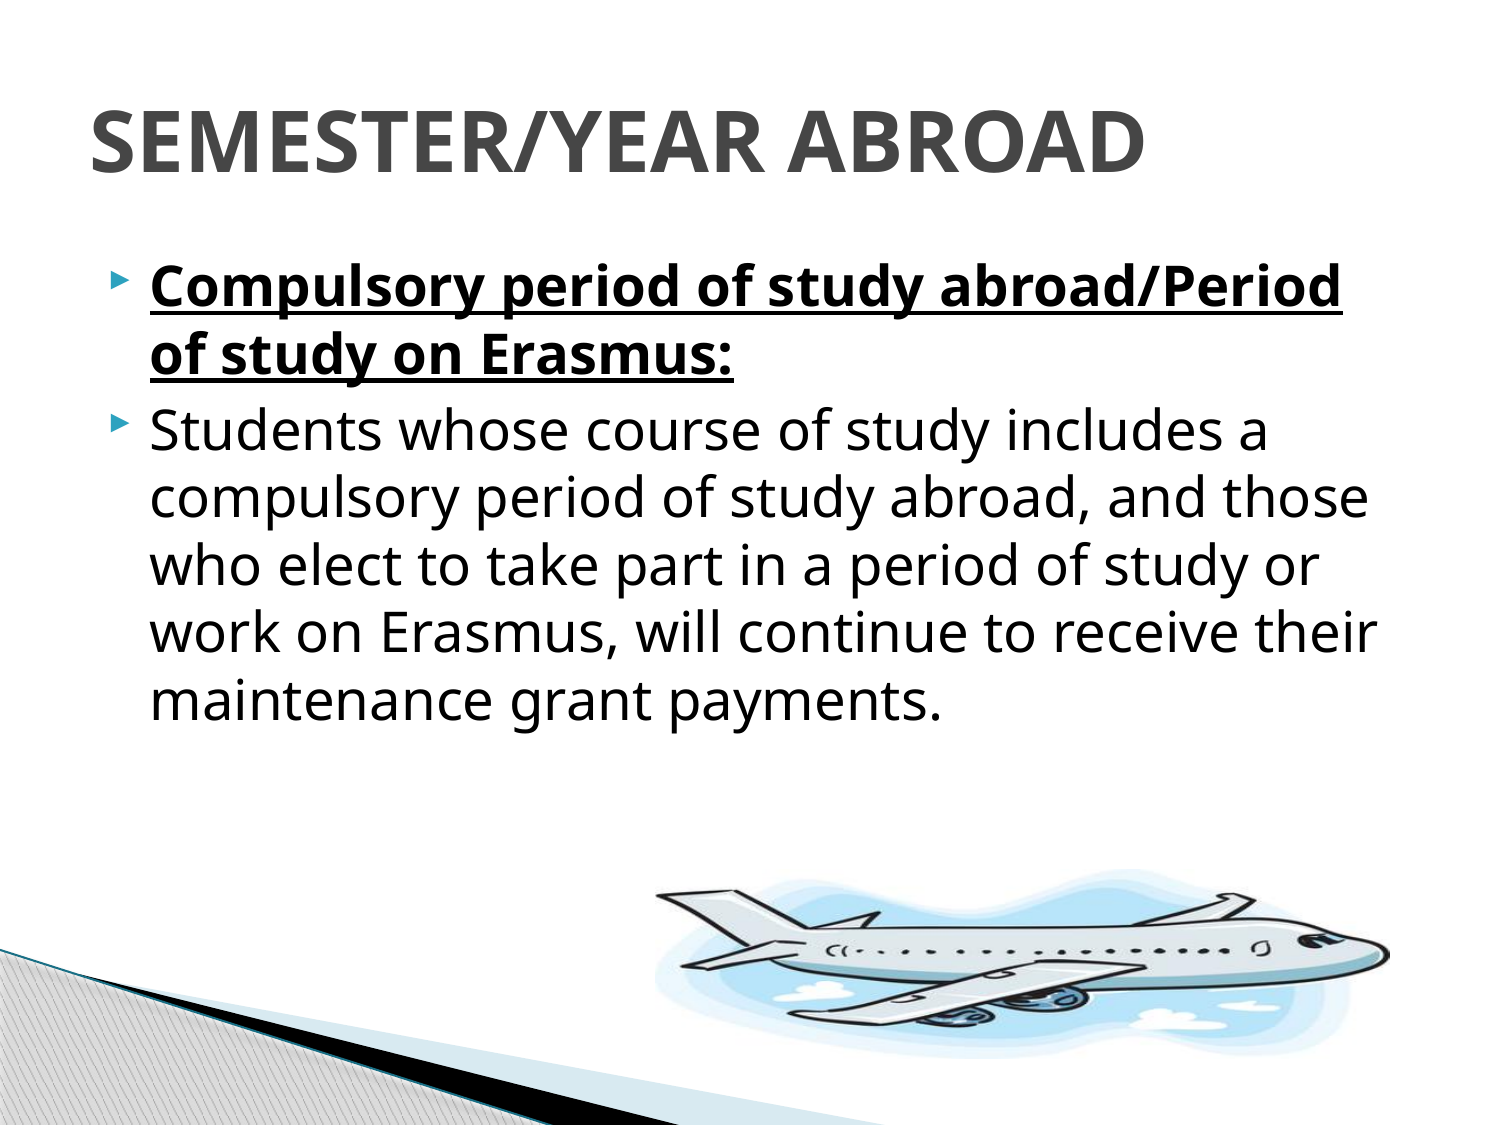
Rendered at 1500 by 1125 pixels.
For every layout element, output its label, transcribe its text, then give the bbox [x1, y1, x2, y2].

title SEMESTER/YEAR ABROAD [75, 45, 1425, 233]
picture [655, 869, 1390, 1059]
list Compulsory period of study abroad/Period of study on Erasmus: Students whose course of study includes a compulsory period of study abroad, and those who elect to take part in a period of study or work on Erasmus, will continue to receive their maintenance grant payments. [75, 243, 1425, 986]
